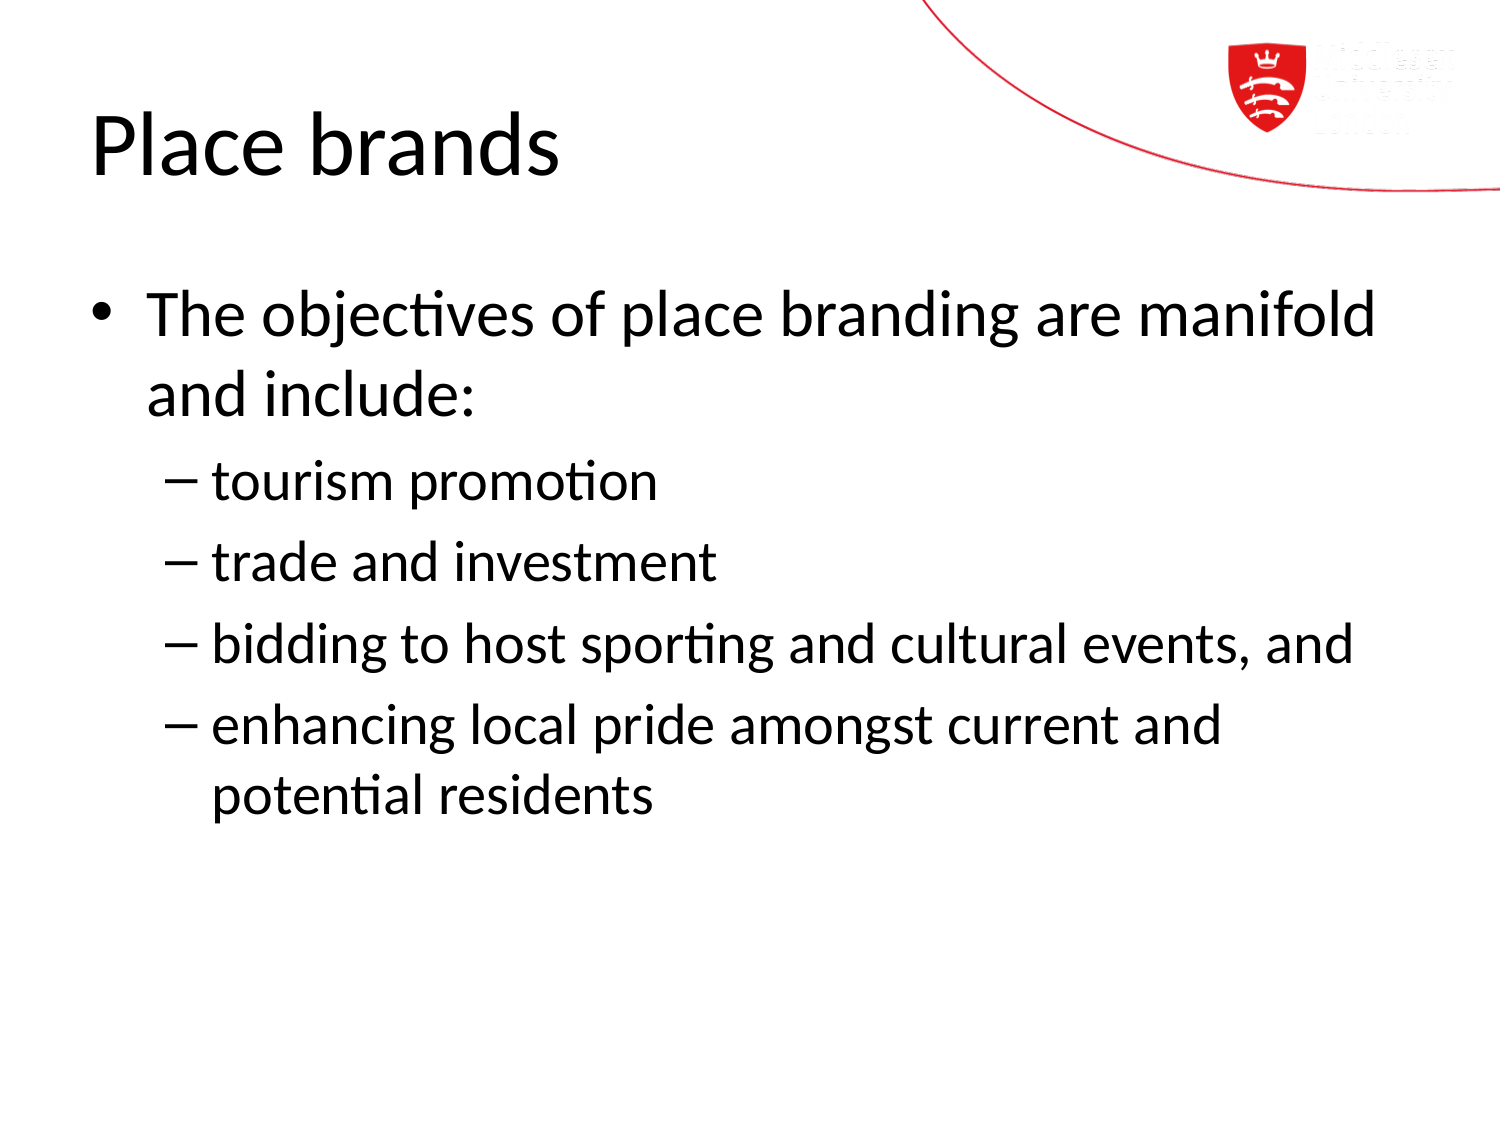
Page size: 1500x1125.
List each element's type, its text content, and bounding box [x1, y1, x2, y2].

picture [921, 0, 1500, 225]
list The objectives of place branding are manifold and include: tourism promotion trade and investment bidding to host sporting and cultural events, and enhancing local pride amongst current and potential residents [75, 262, 1425, 1005]
title Place brands [75, 45, 1425, 233]
